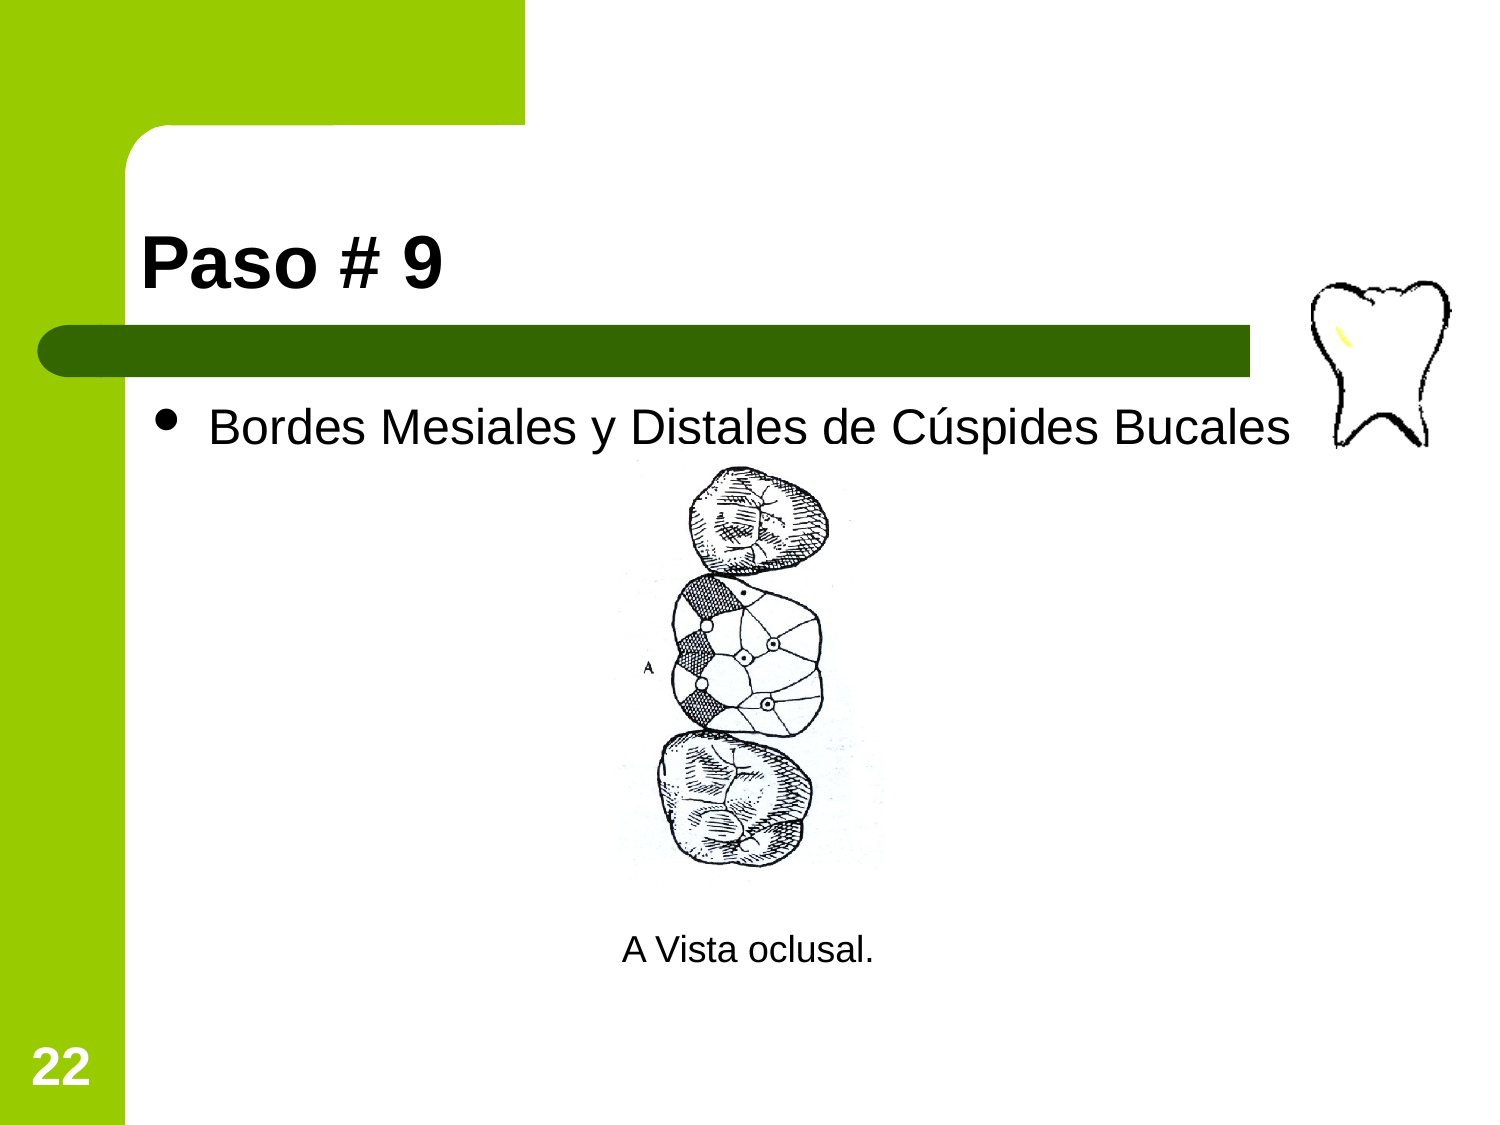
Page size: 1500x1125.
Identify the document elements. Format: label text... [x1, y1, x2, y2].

list Bordes Mesiales y Distales de Cúspides Bucales [137, 387, 1400, 475]
slide_number 22 [13, 1023, 111, 1105]
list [615, 444, 885, 888]
title Paso # 9 [124, 124, 1426, 313]
text_box A Vista oclusal. [575, 917, 925, 977]
picture [1311, 267, 1452, 449]
